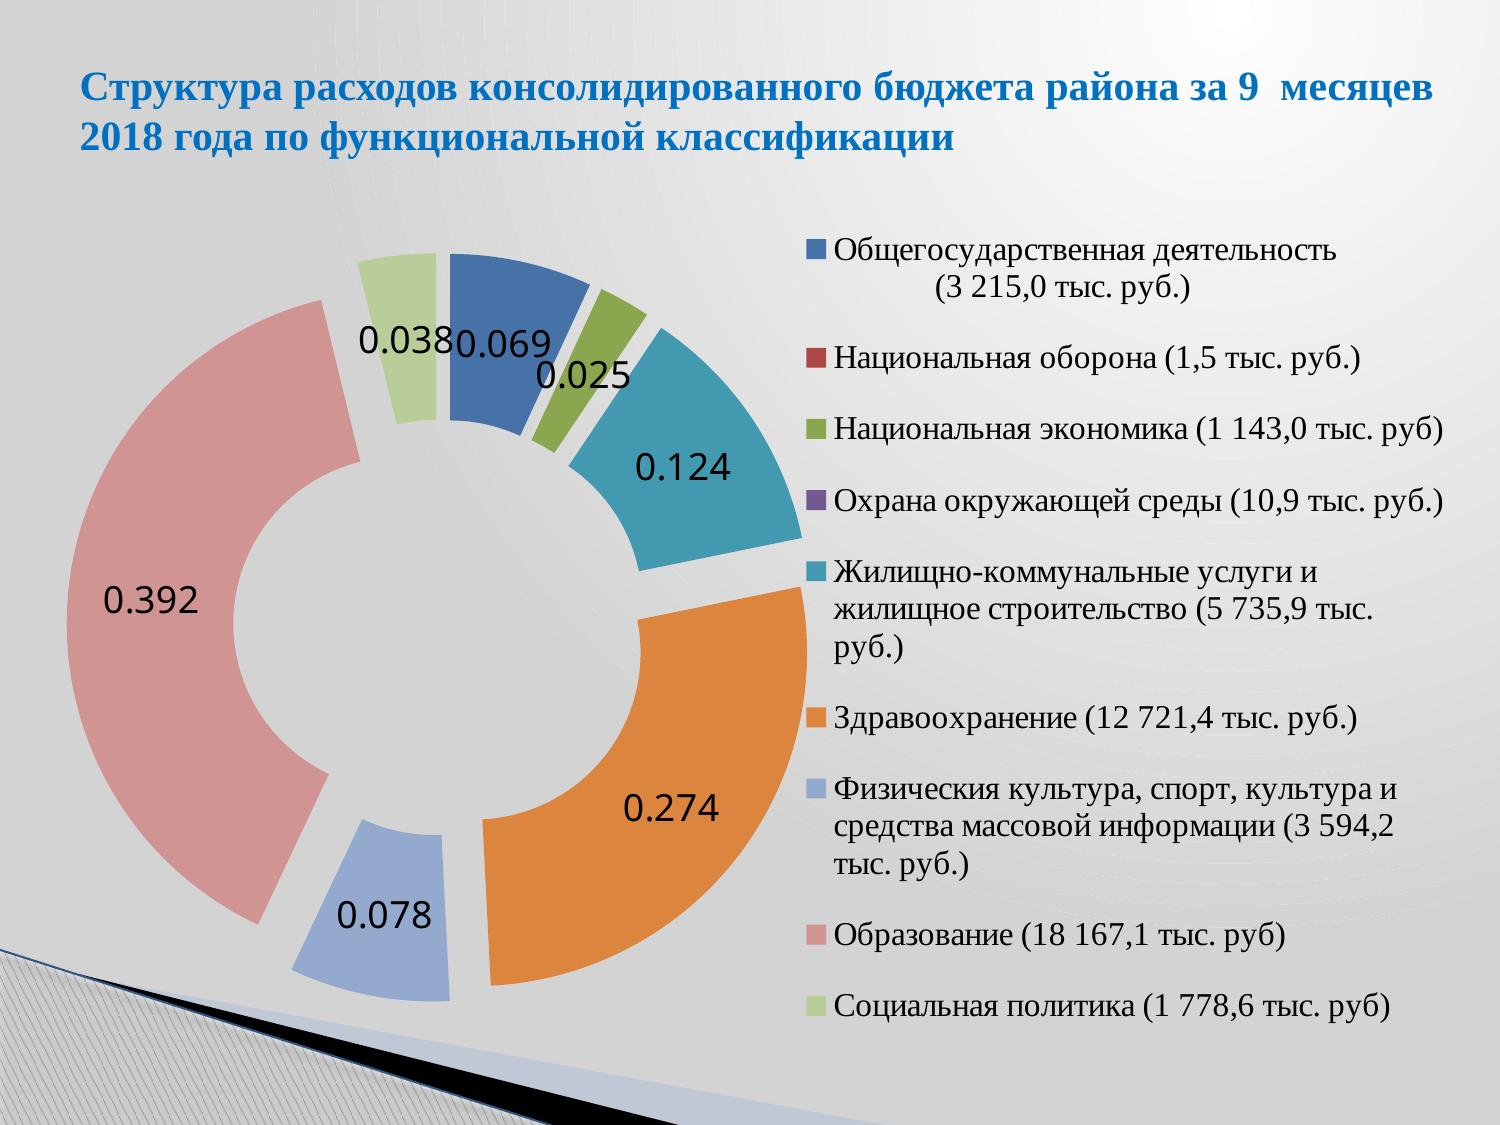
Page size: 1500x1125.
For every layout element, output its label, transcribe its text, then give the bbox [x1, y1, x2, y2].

title Структура расходов консолидированного бюджета района за 9 месяцев 2018 года по функциональной классификации [64, 45, 1459, 173]
chart [52, 195, 1471, 1059]
